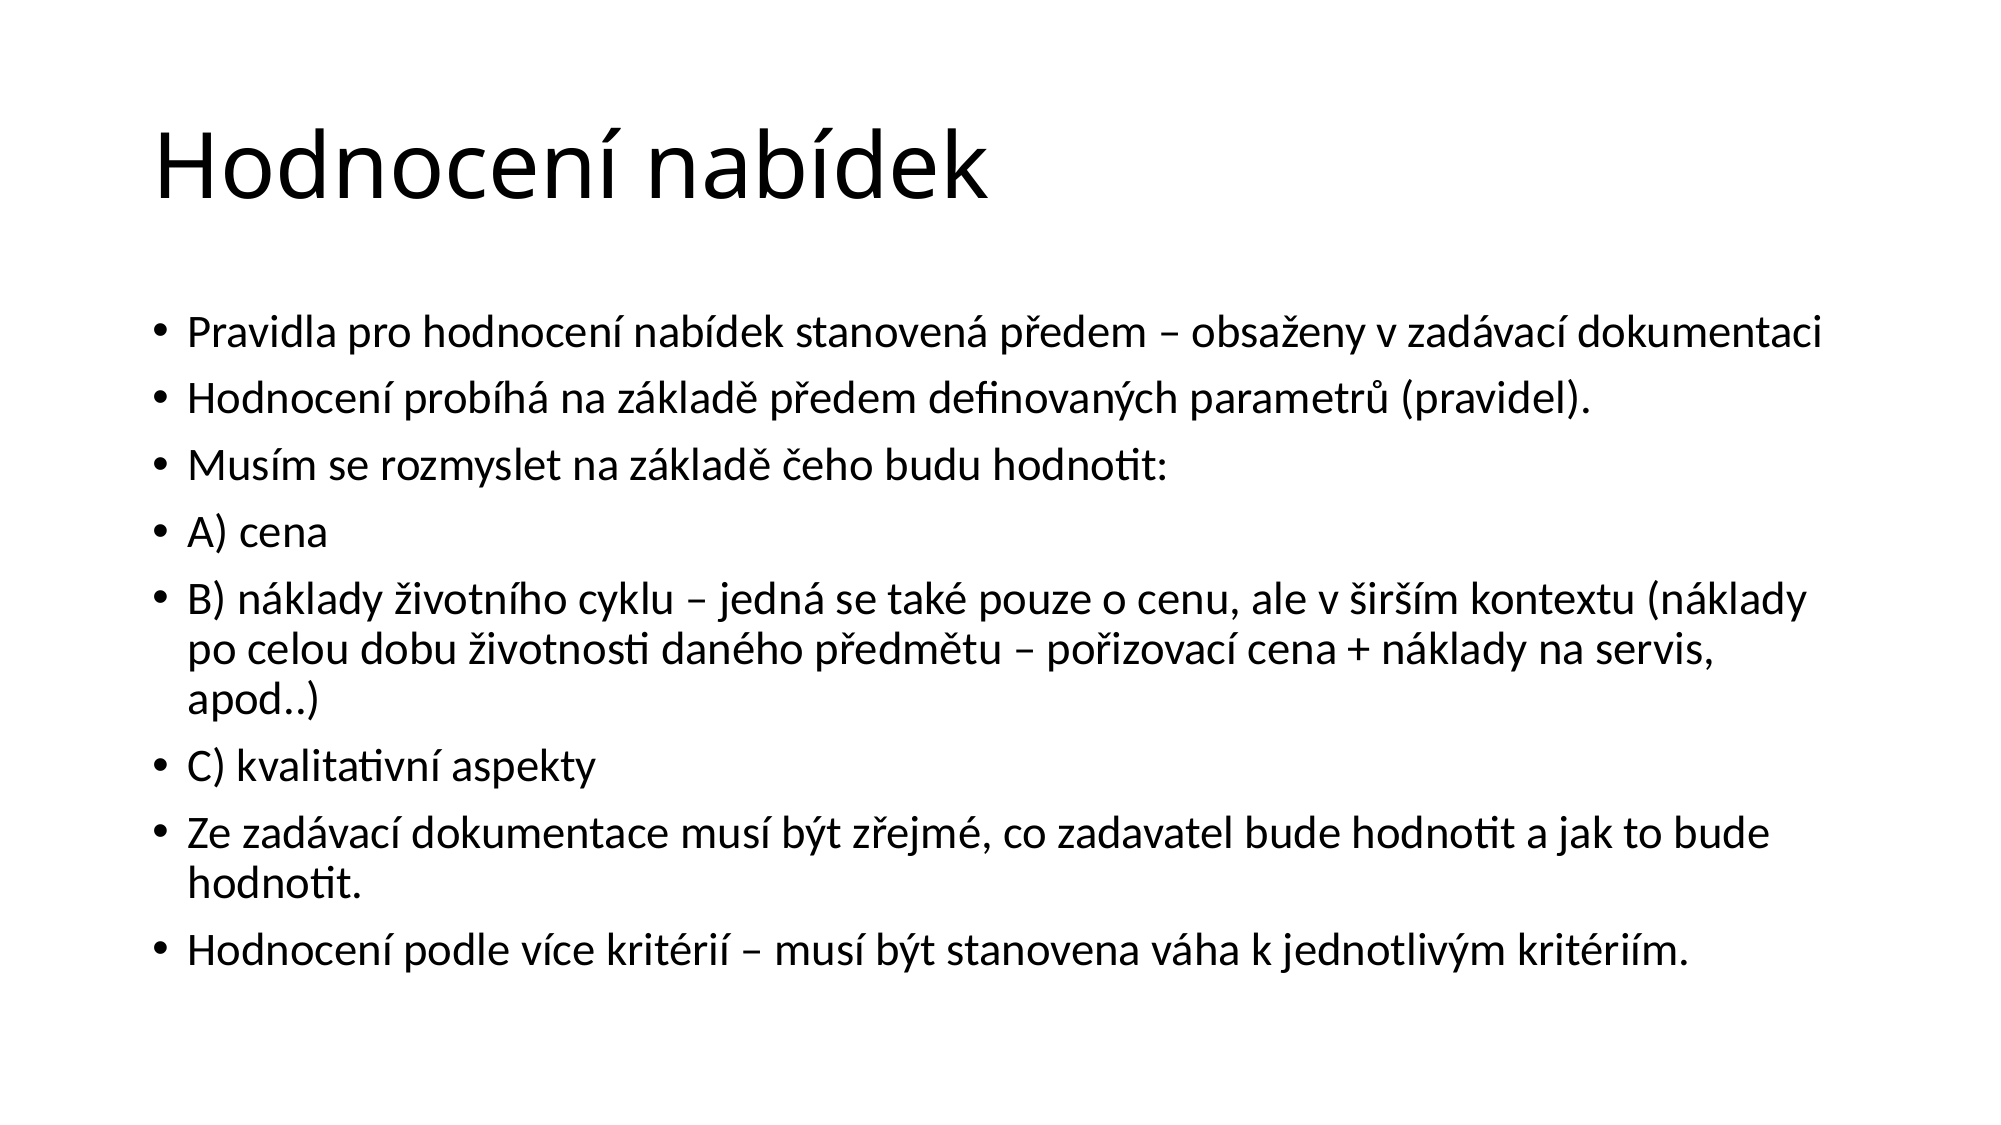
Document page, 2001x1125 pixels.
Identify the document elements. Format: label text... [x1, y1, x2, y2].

title Hodnocení nabídek [137, 59, 1863, 278]
list Pravidla pro hodnocení nabídek stanovená předem – obsaženy v zadávací dokumentaci Hodnocení probíhá na základě předem definovaných parametrů (pravidel). Musím se rozmyslet na základě čeho budu hodnotit: A) cena B) náklady životního cyklu – jedná se také pouze o cenu, ale v širším kontextu (náklady po celou dobu životnosti daného předmětu – pořizovací cena + náklady na servis, apod..) C) kvalitativní aspekty Ze zadávací dokumentace musí být zřejmé, co zadavatel bude hodnotit a jak to bude hodnotit. Hodnocení podle více kritérií – musí být stanovena váha k jednotlivým kritériím. [137, 299, 1863, 1014]
